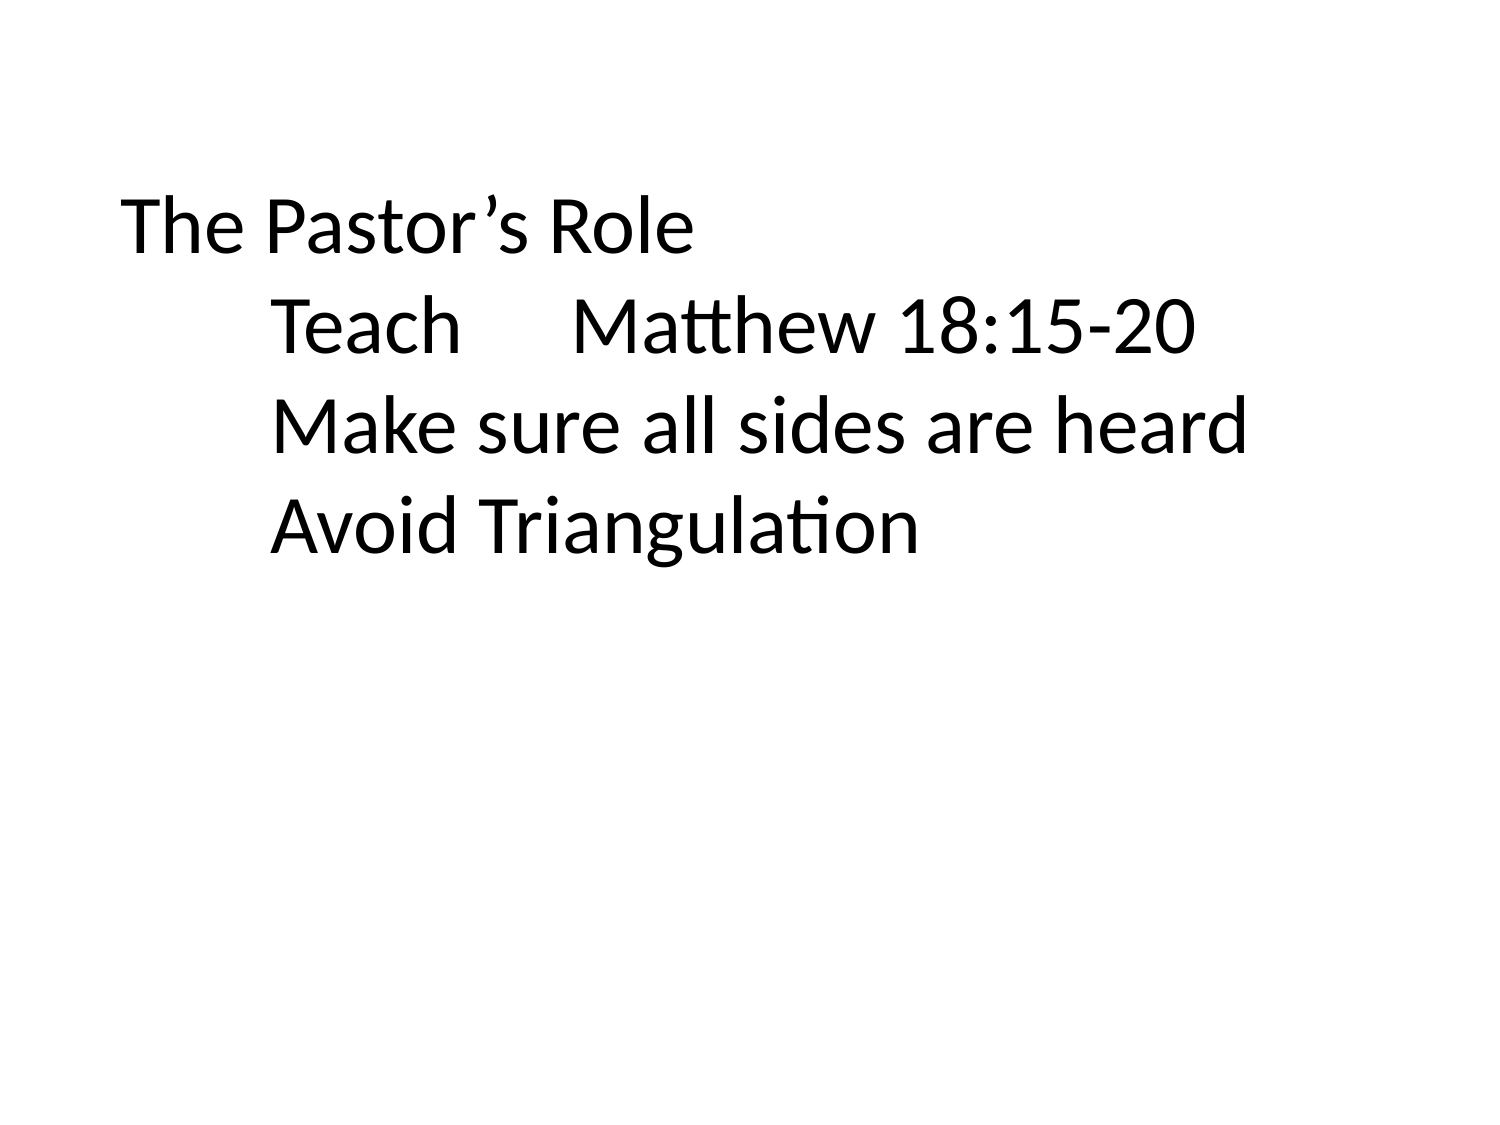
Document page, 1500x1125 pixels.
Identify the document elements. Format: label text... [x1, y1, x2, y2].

text_box The Pastor’s Role Teach Matthew 18:15-20 Make sure all sides are heard Avoid Triangulation [105, 162, 1286, 678]
